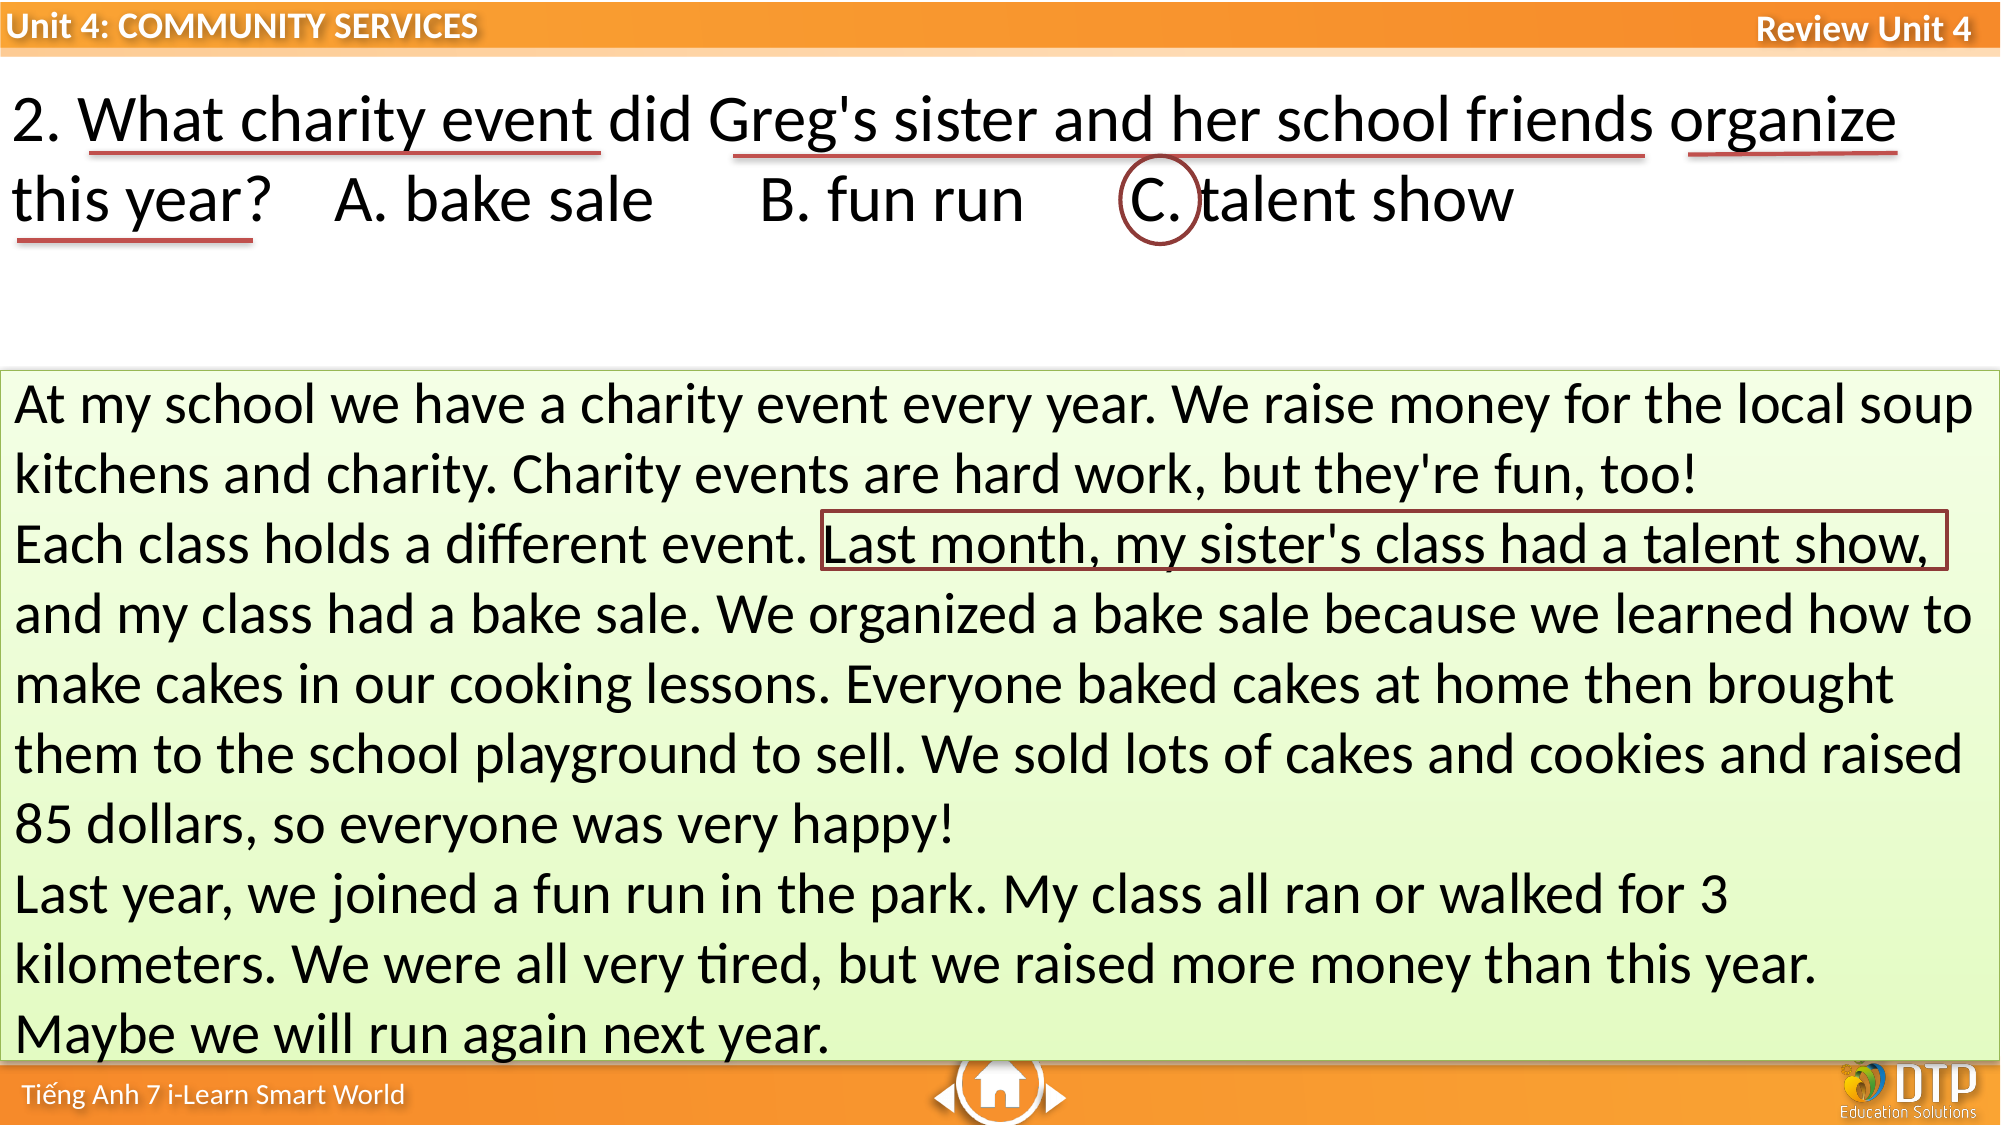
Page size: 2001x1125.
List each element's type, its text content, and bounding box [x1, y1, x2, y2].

text_box [820, 509, 1949, 571]
picture [0, 2, 2001, 1125]
text_box [1118, 163, 1203, 247]
text_box 2. What charity event did Greg's sister and her school friends organize this year? A. bake sale B. fun run C. talent show [0, 67, 1997, 242]
text_box At my school we have a charity event every year. We raise money for the local soup kitchens and charity. Charity events are hard work, but they're fun, too! Each class holds a different event. Last month, my sister's class had a talent show, and my class had a bake sale. We organized a bake sale because we learned how to make cakes in our cooking lessons. Everyone baked cakes at home then brought them to the school playground to sell. We sold lots of cakes and cookies and raised 85 dollars, so everyone was very happy! Last year, we joined a fun run in the park. My class all ran or walked for 3 kilometers. We were all very tired, but we raised more money than this year. Maybe we will run again next year. [0, 370, 2000, 1061]
